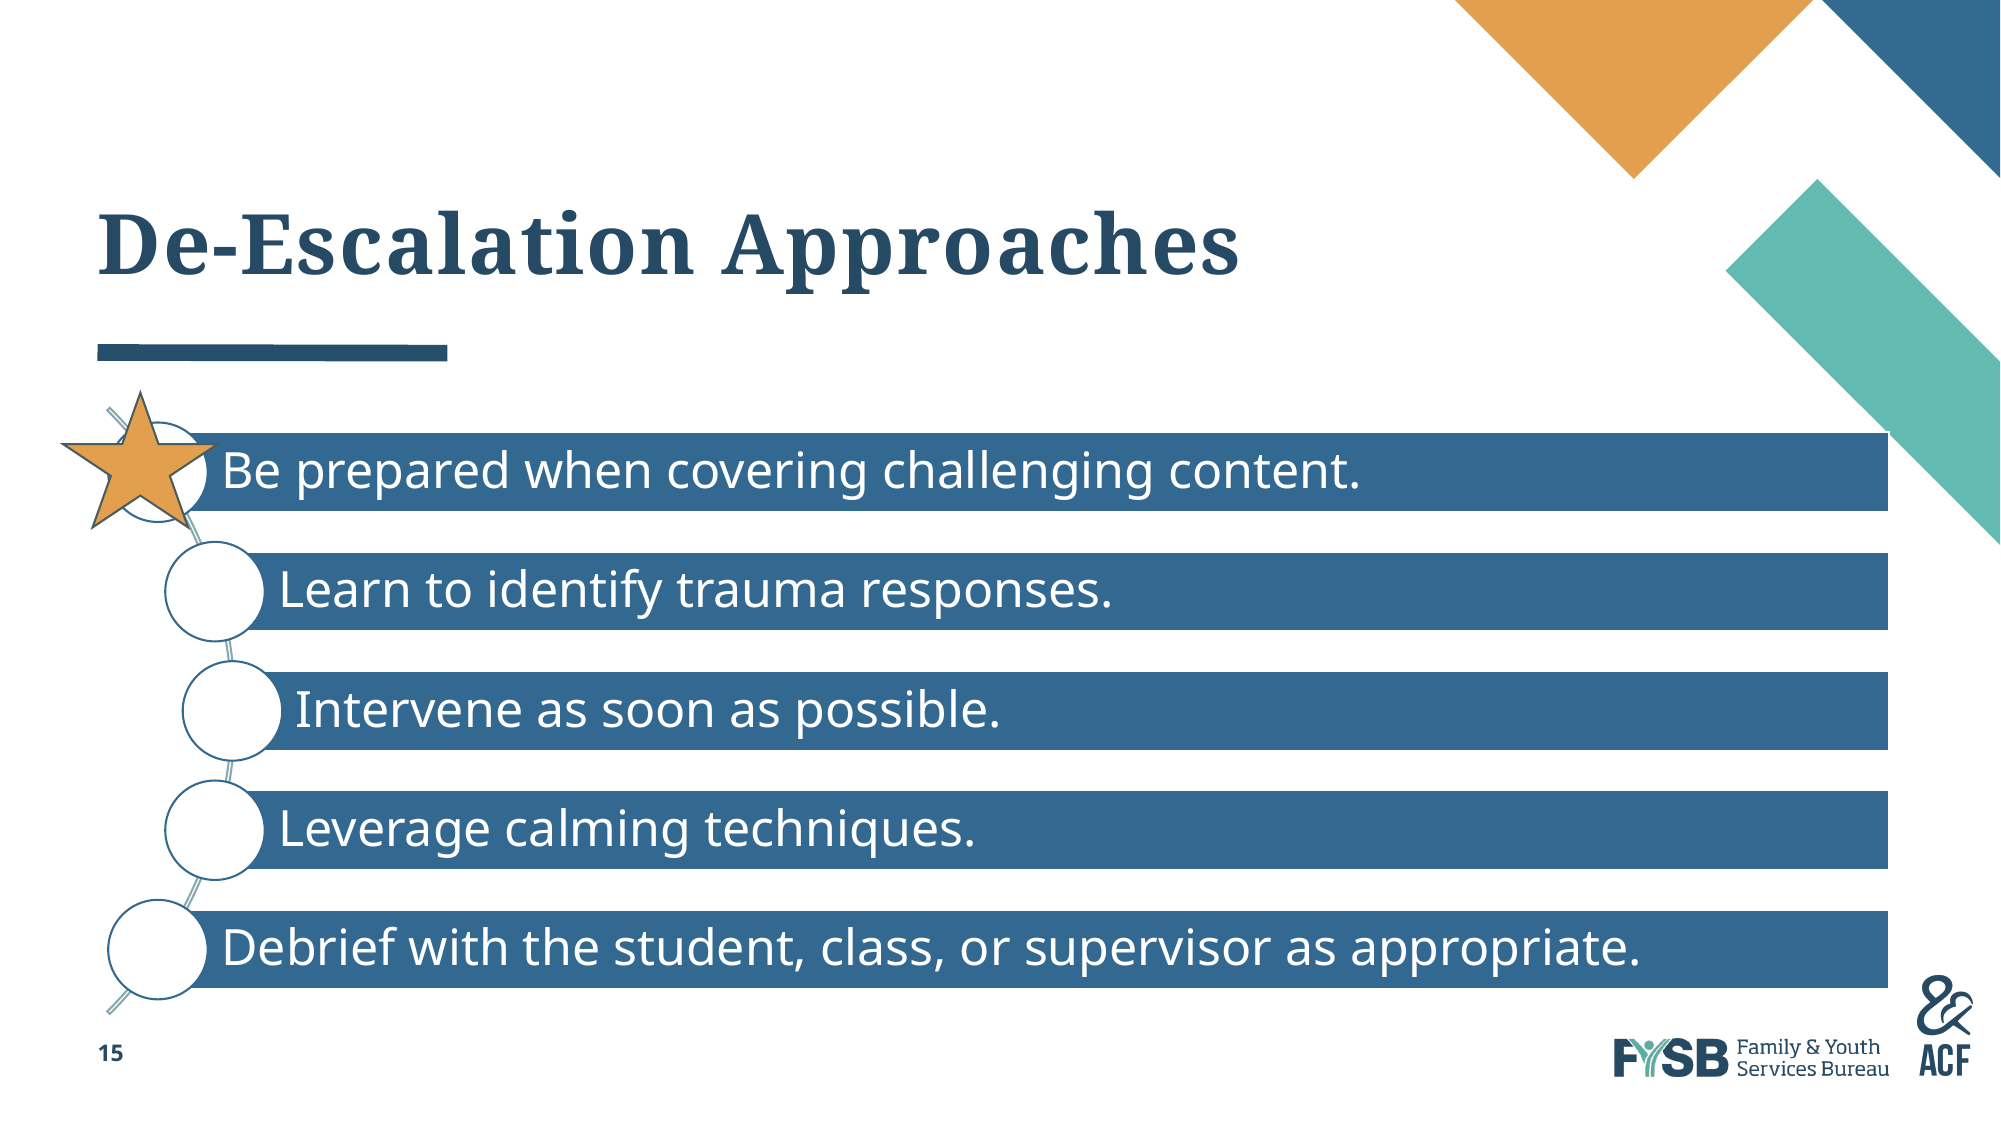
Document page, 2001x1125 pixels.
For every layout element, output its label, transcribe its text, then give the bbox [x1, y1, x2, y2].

text_box [59, 443, 97, 468]
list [97, 392, 1898, 1030]
picture [1917, 975, 1973, 1076]
text_box [90, 511, 97, 530]
slide_number 15 [97, 1038, 184, 1080]
picture [1612, 1038, 1891, 1077]
title De-Escalation Approaches: Be prepared when covering challenging content. [97, 32, 1898, 291]
